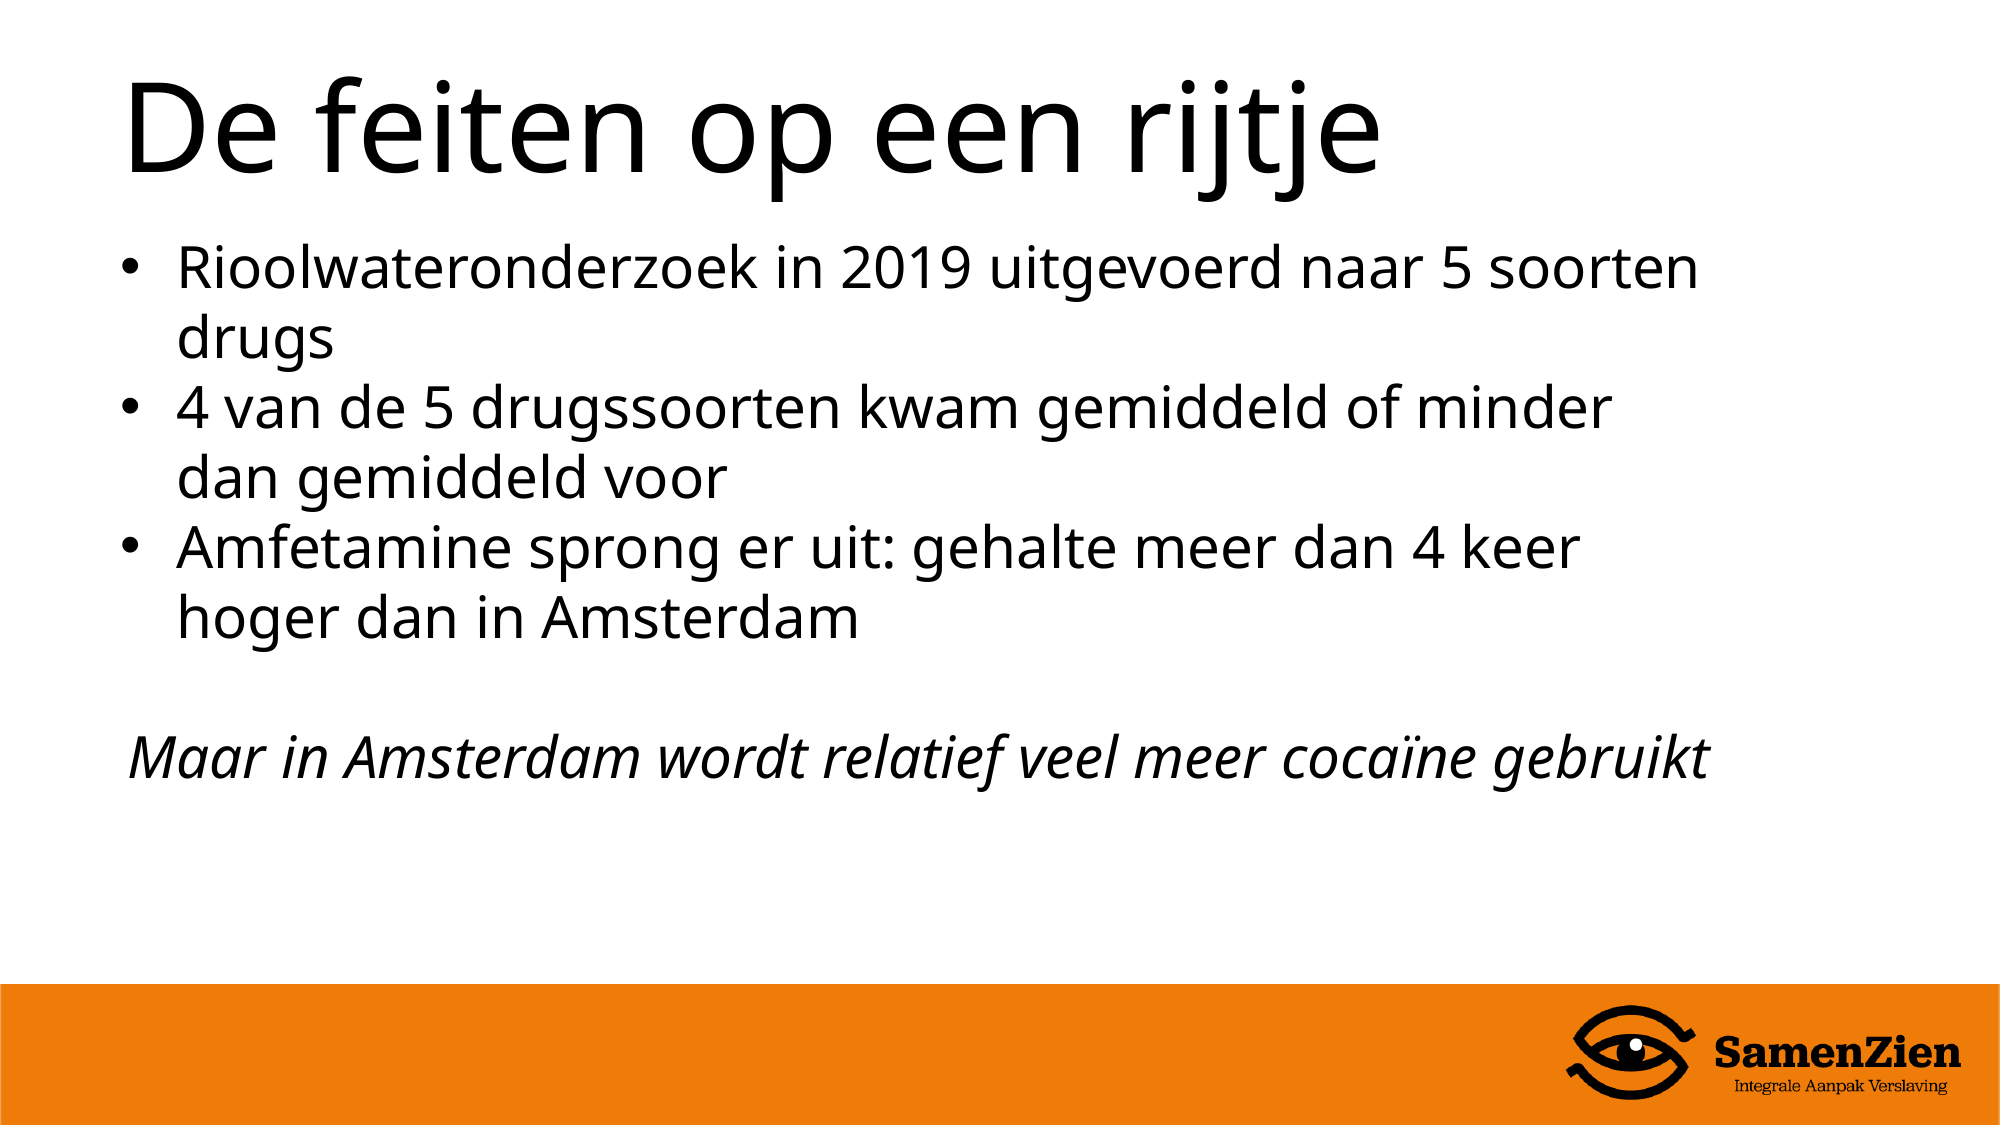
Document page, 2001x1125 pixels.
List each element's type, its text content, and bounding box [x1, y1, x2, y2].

title De feiten op een rijtje [105, 0, 1895, 208]
text_box Rioolwateronderzoek in 2019 uitgevoerd naar 5 soorten drugs 4 van de 5 drugssoorten kwam gemiddeld of minder dan gemiddeld voor Amfetamine sprong er uit: gehalte meer dan 4 keer hoger dan in Amsterdam Maar in Amsterdam wordt relatief veel meer cocaïne gebruikt [105, 222, 1733, 888]
picture [0, 984, 2000, 1125]
